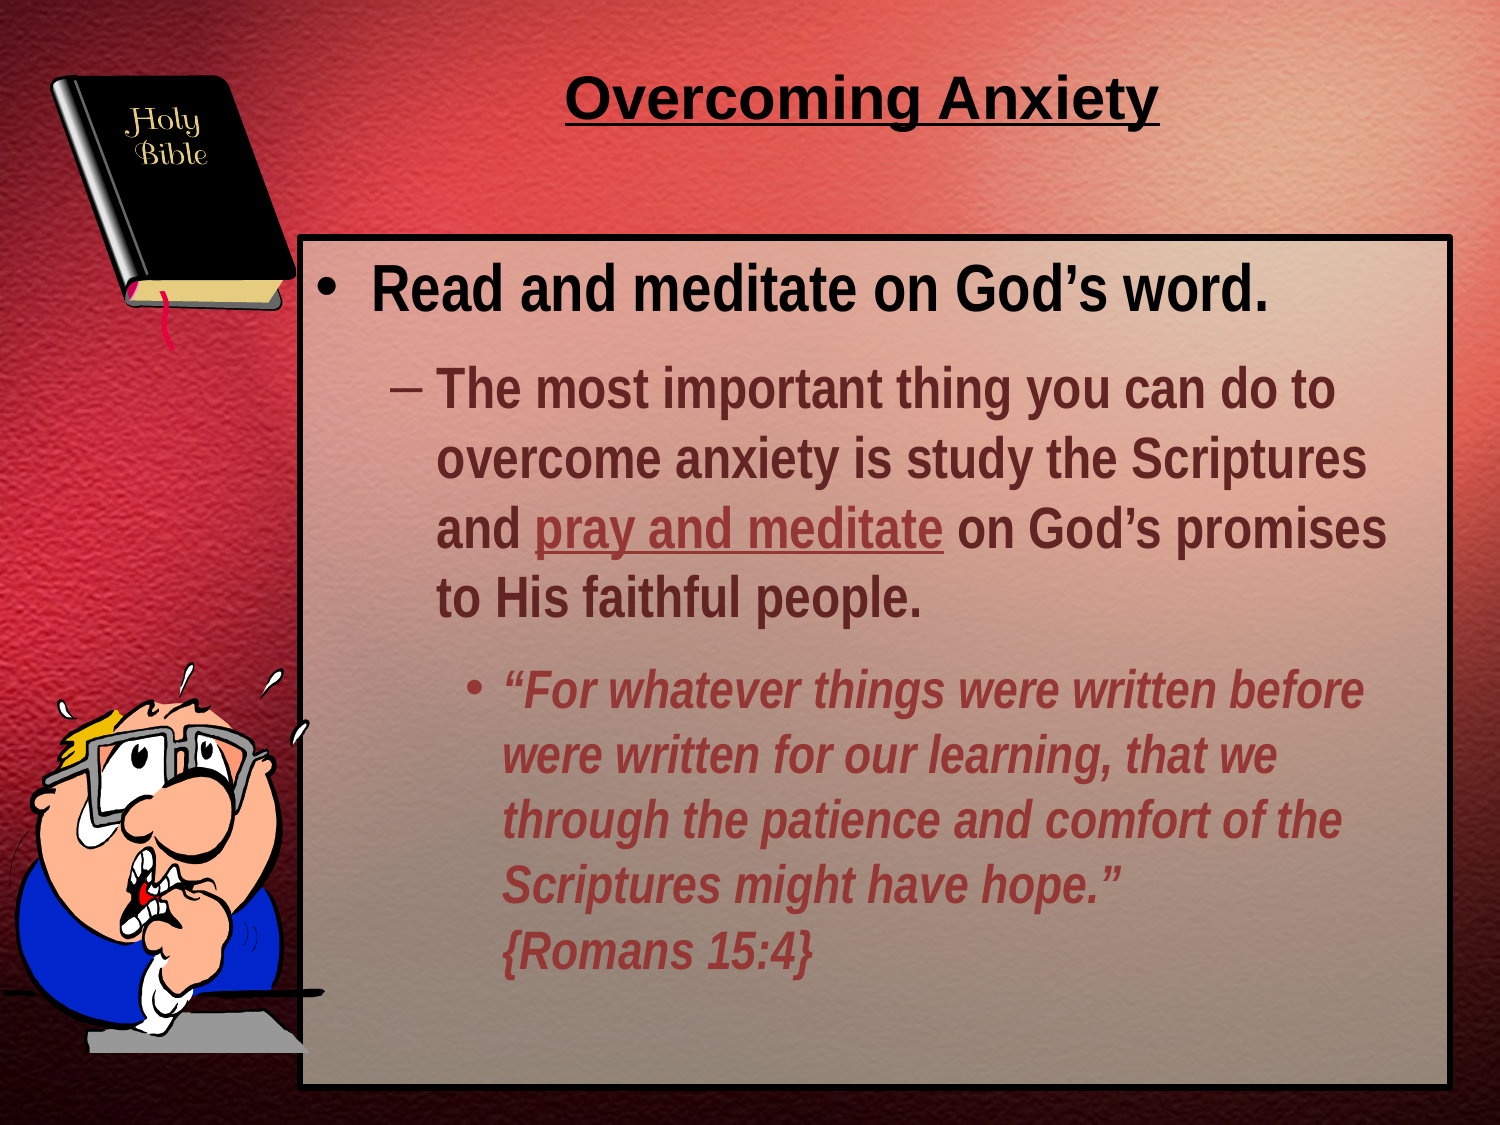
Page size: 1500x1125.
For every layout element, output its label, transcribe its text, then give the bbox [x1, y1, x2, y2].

list Read and meditate on God’s word. The most important thing you can do to overcome anxiety is study the Scriptures and pray and meditate on God’s promises to His faithful people. “For whatever things were written before were written for our learning, that we through the patience and comfort of the Scriptures might have hope.” {Romans 15:4} [300, 237, 1450, 1088]
title Overcoming Anxiety [275, 50, 1450, 200]
picture [0, 0, 1500, 1125]
